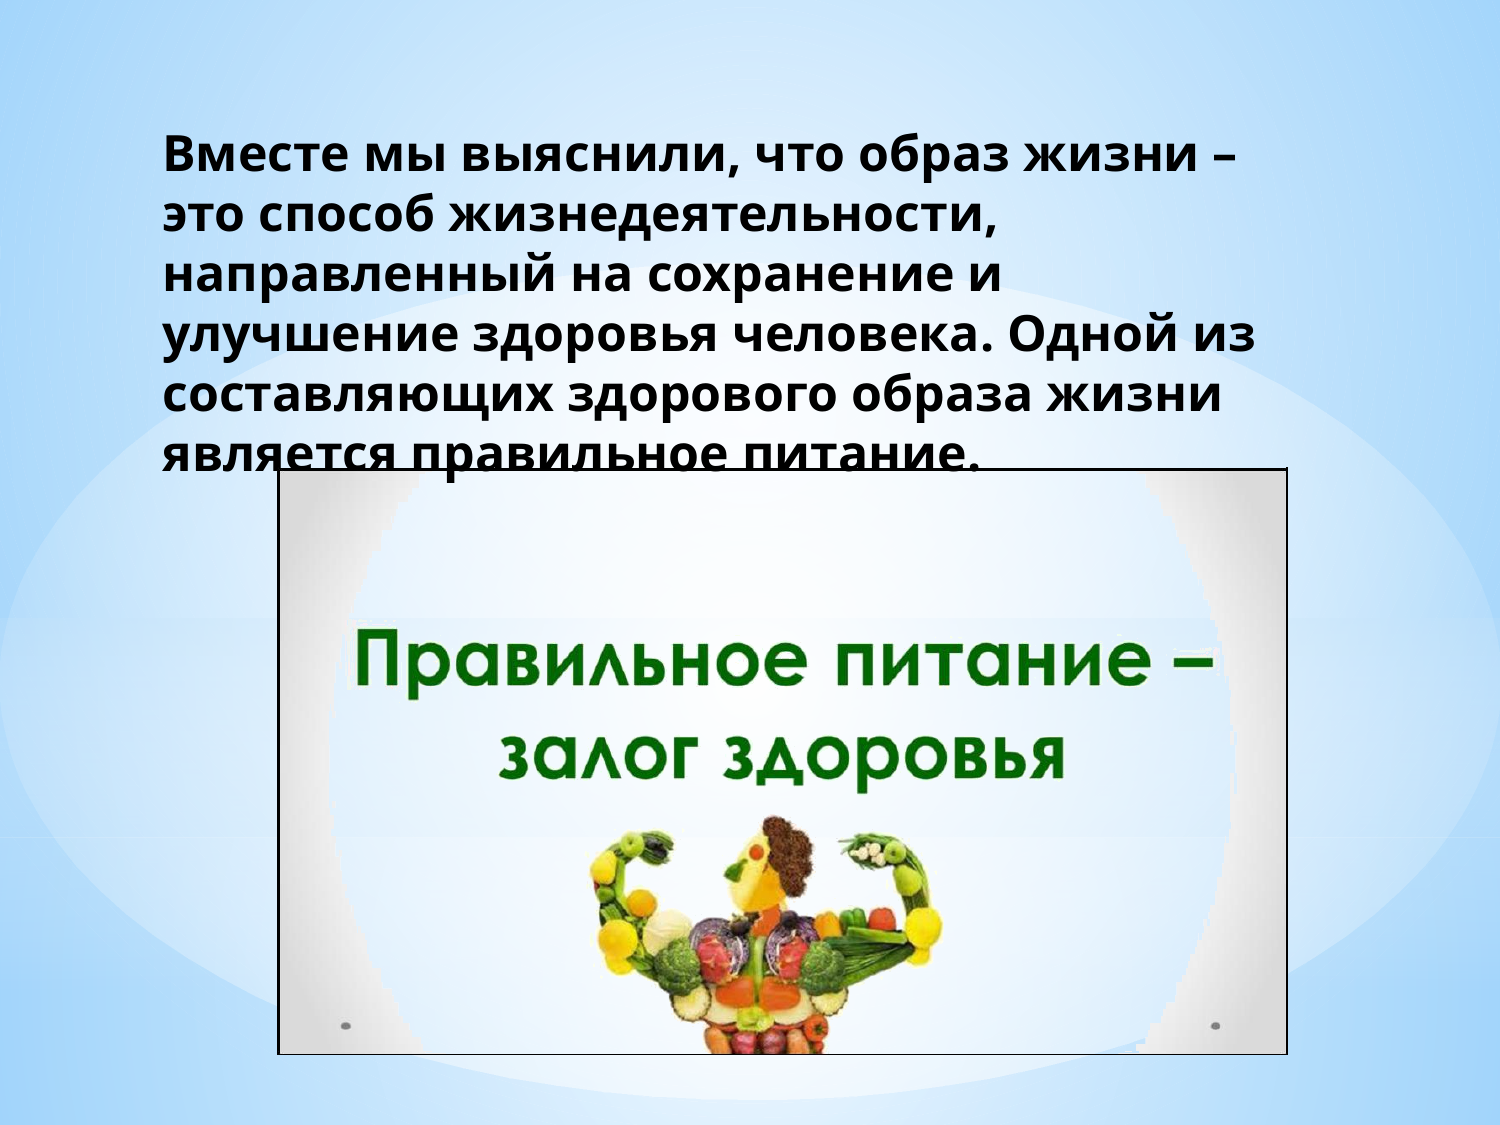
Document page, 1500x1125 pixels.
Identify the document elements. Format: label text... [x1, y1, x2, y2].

title Вместе мы выяснили, что образ жизни – это способ жизнедеятельности, направленный на сохранение и улучшение здоровья человека. Одной из составляющих здорового образа жизни является правильное питание. [147, 113, 1299, 1083]
picture [277, 467, 1288, 1055]
